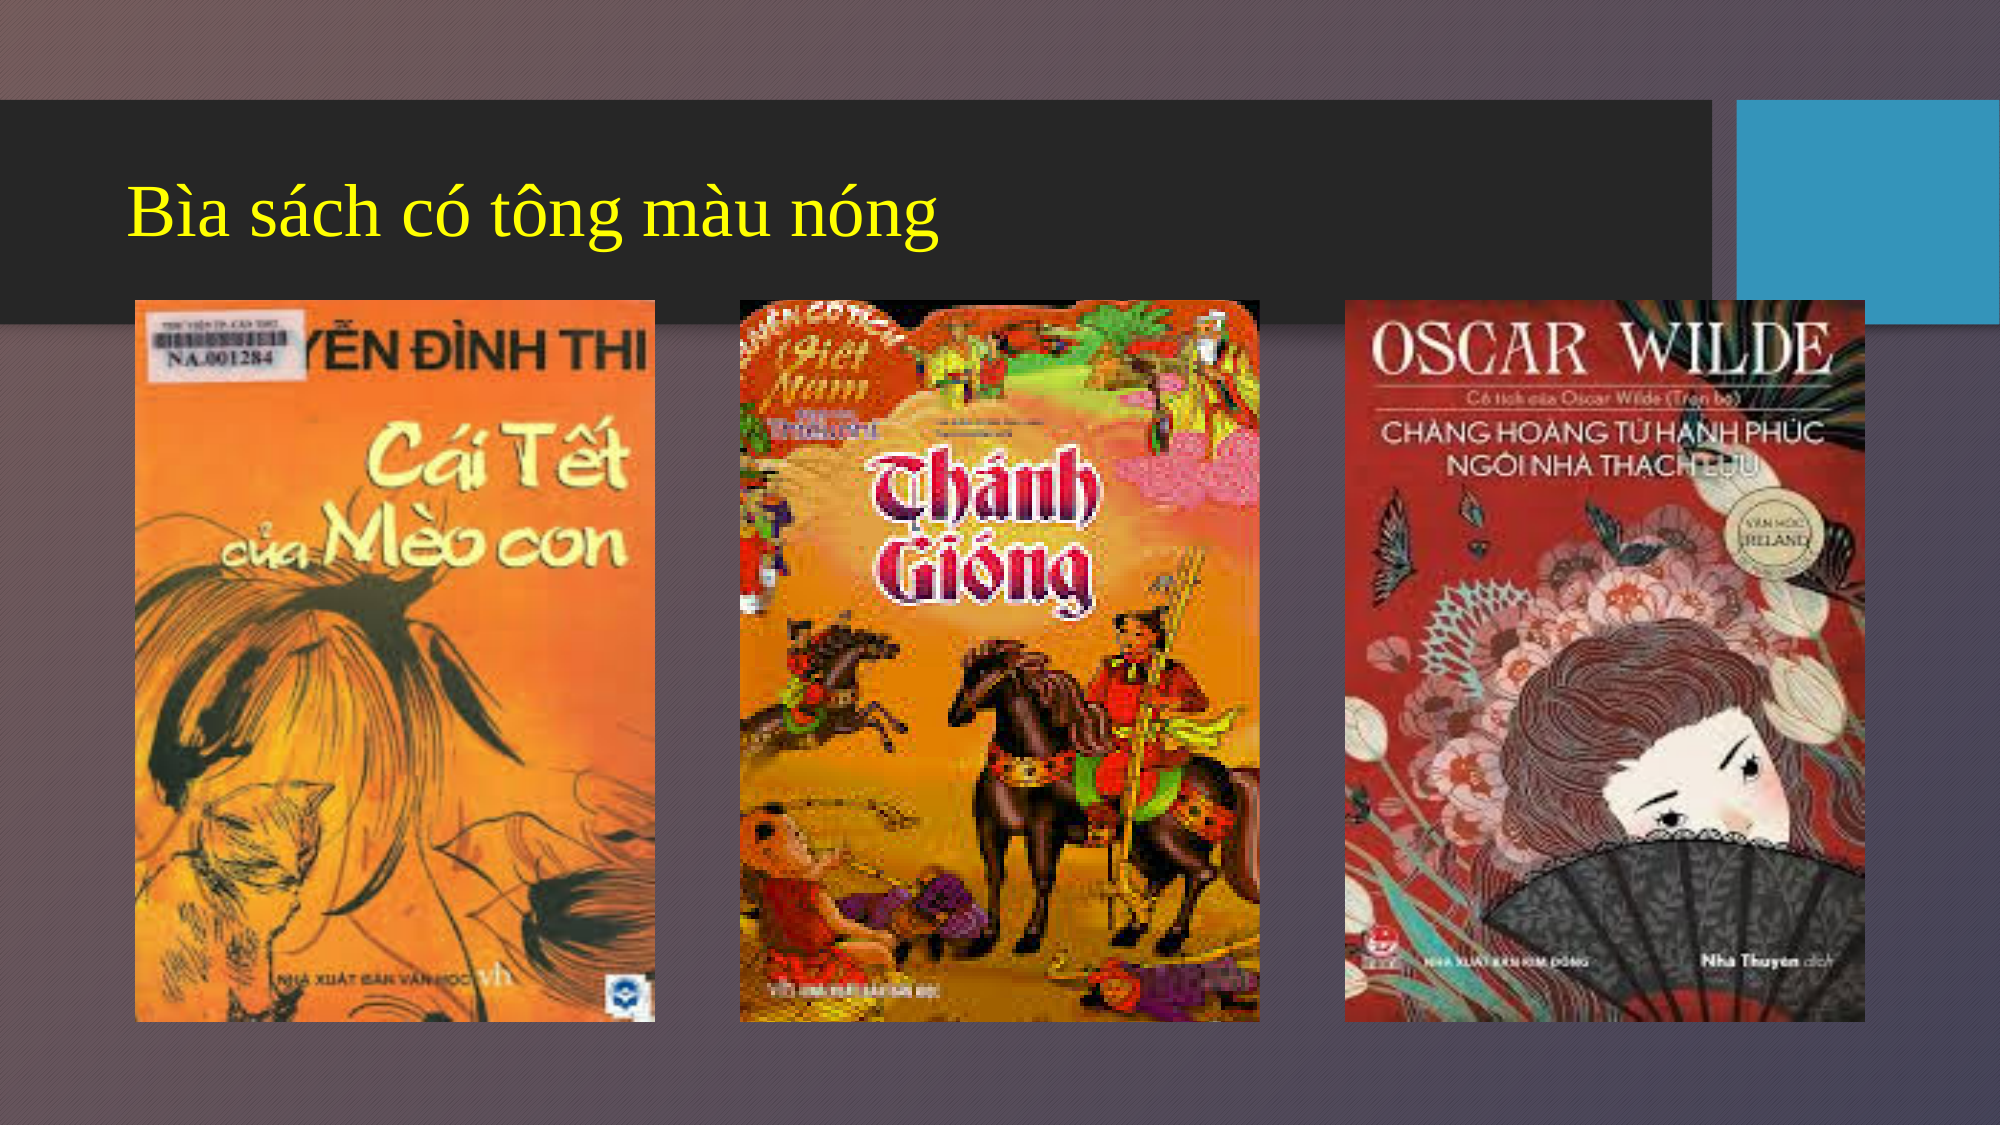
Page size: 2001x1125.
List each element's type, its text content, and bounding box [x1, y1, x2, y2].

title Bìa sách có tông màu nóng [111, 123, 1689, 301]
picture [0, 300, 2000, 1022]
